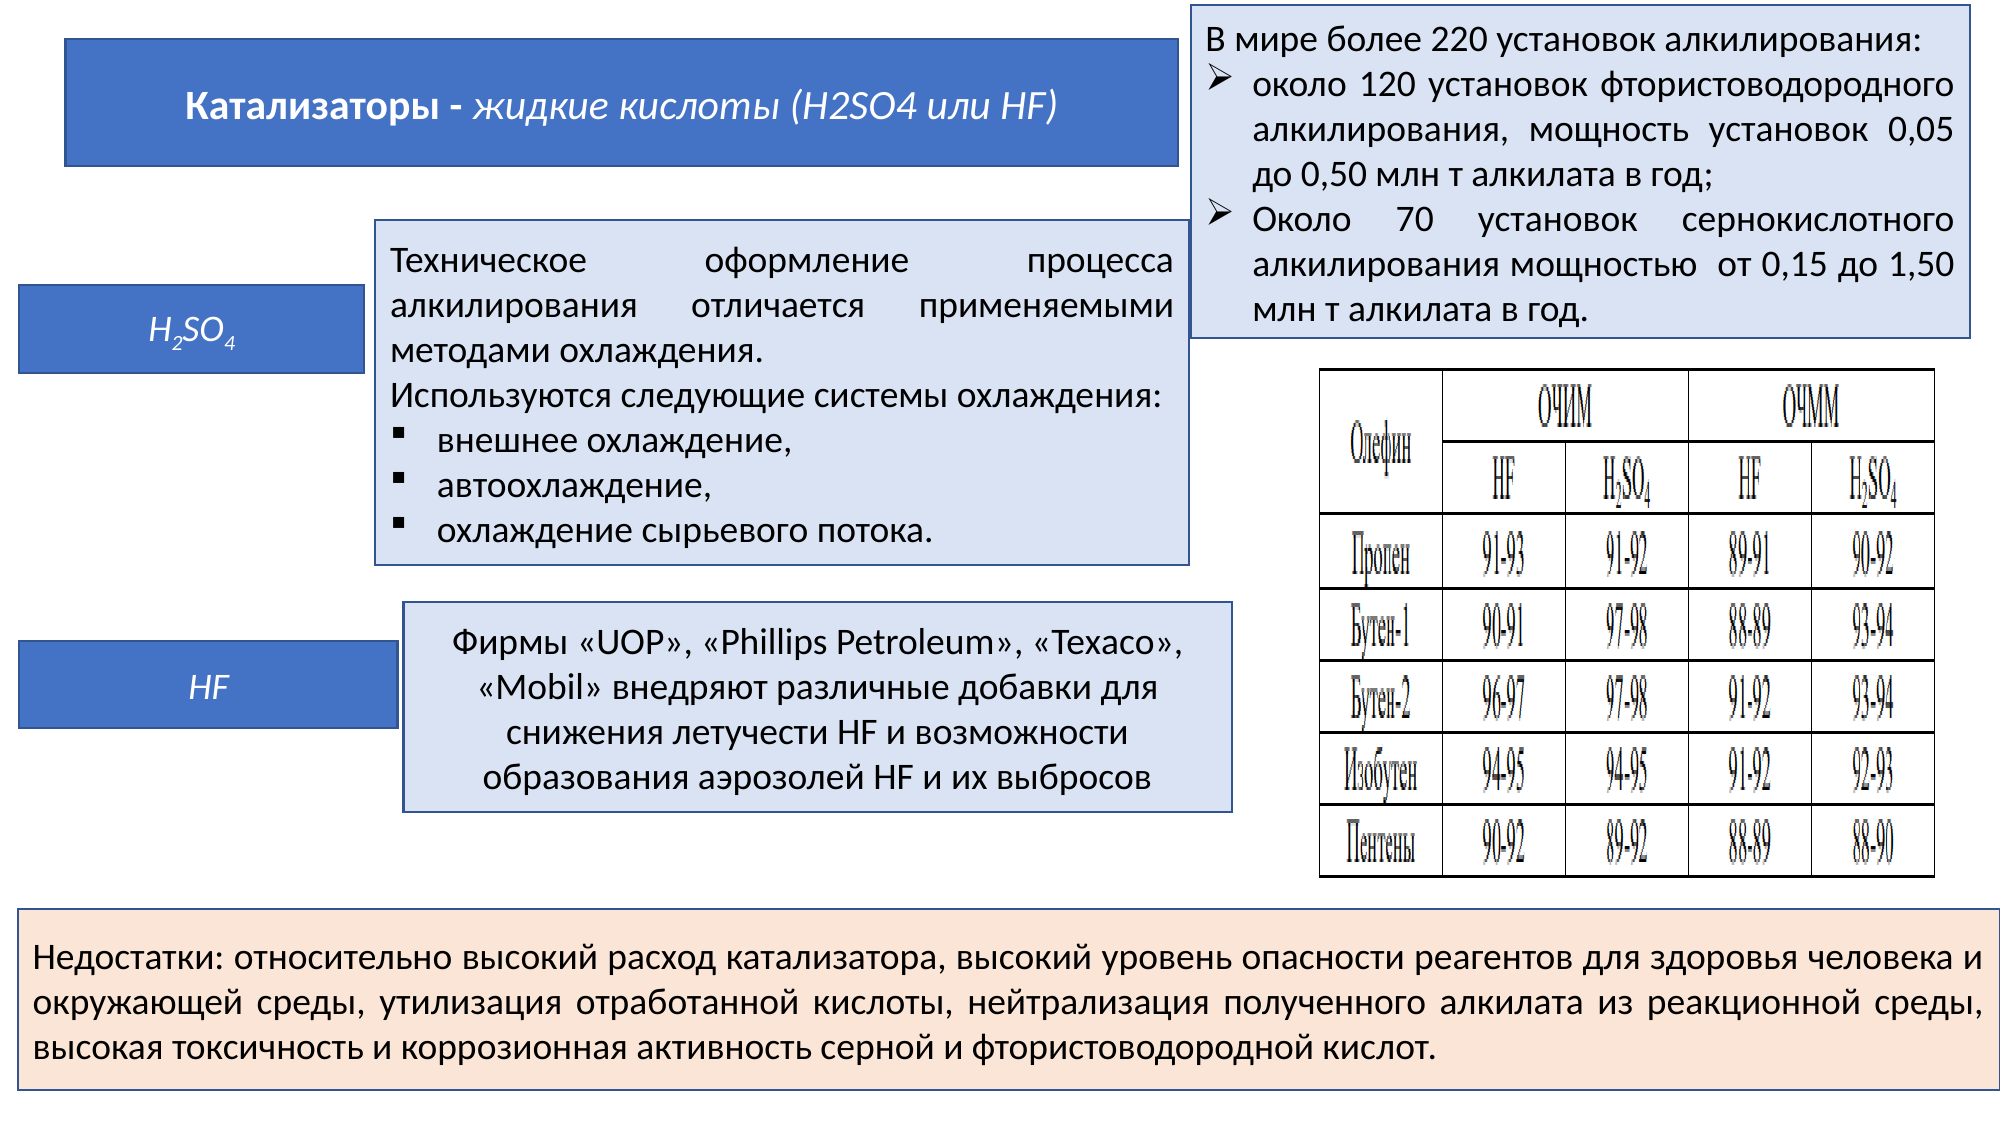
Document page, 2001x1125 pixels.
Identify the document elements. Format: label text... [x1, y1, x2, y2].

text_box HF [18, 640, 399, 729]
text_box Техническое оформление процесса алкилирования отличается применяемыми методами охлаждения. Используются следующие системы охлаждения: внешнее охлаждение, автоохлаждение, охлаждение сырьевого потока. [374, 219, 1190, 566]
text_box Недостатки: относительно высокий расход катализатора, высокий уровень опасности реагентов для здоровья человека и окружающей среды, утилизация отработанной кислоты, нейтрализация полученного алкилата из реакционной среды, высокая токсичность и коррозионная активность серной и фтористоводородной кислот. [17, 908, 2000, 1091]
text_box Катализаторы - жидкие кислоты (H2SO4 или HF) [64, 38, 1179, 167]
text_box В мире более 220 установок алкилирования: около 120 установок фтористоводородного алкилирования, мощность установок 0,05 до 0,50 млн т алкилата в год; Около 70 установок сернокислотного алкилирования мощностью от 0,15 до 1,50 млн т алкилата в год. [1190, 4, 1971, 339]
text_box Фирмы «UOP», «Phillips Petroleum», «Техасо», «Mobil» внедряют различные добавки для снижения летучести HF и возможности образования аэрозолей HF и их выбросов [402, 601, 1233, 813]
text_box H2SO4 [18, 284, 365, 374]
picture [1307, 355, 1942, 892]
